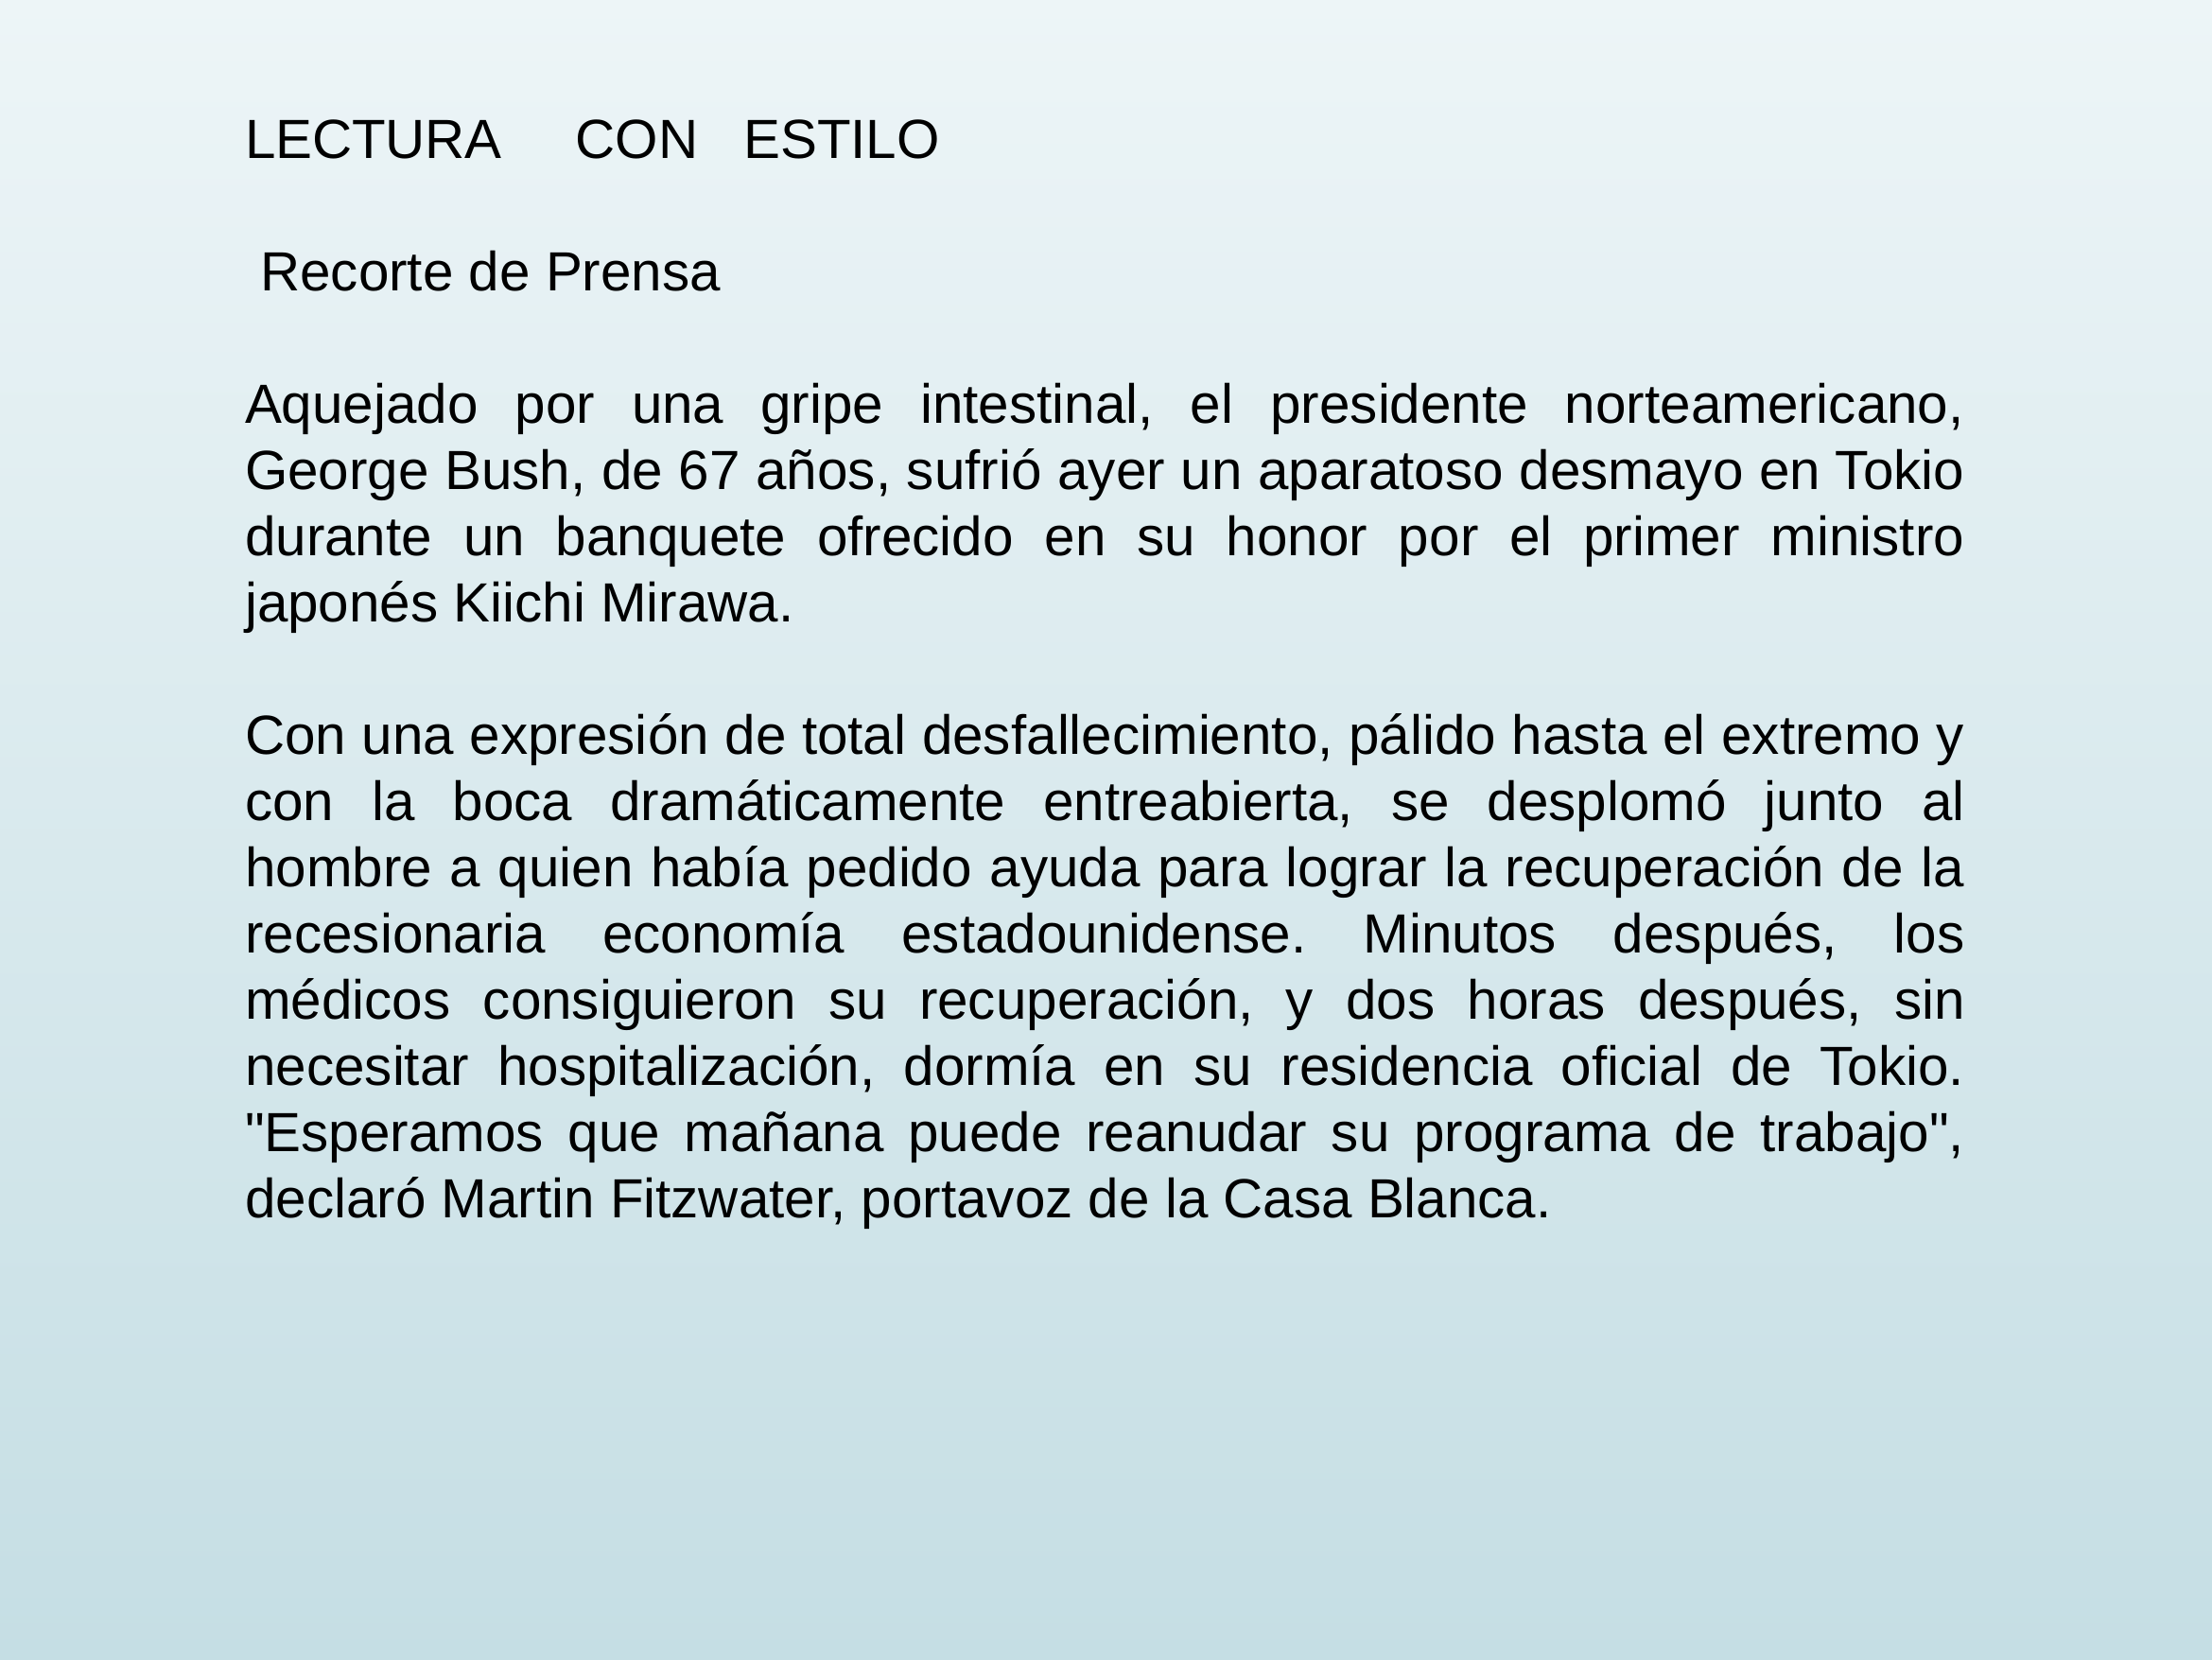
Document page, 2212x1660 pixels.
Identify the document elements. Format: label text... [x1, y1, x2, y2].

text_box LECTURA CON ESTILO Recorte de Prensa Aquejado por una gripe intestinal, el presidente norteamericano, George Bush, de 67 años, sufrió ayer un aparatoso desmayo en Tokio durante un banquete ofrecido en su honor por el primer ministro japonés Kiichi Mirawa. Con una expresión de total desfallecimiento, pálido hasta el extremo y con la boca dramáticamente entreabierta, se desplomó junto al hombre a quien había pedido ayuda para lograr la recuperación de la recesionaria economía estadounidense. Minutos después, los médicos consiguieron su recuperación, y dos horas después, sin necesitar hospitalización, dormía en su residencia oficial de Tokio. "Esperamos que mañana puede reanudar su programa de trabajo", declaró Martin Fitzwater, portavoz de la Casa Blanca. [231, 96, 1981, 1236]
